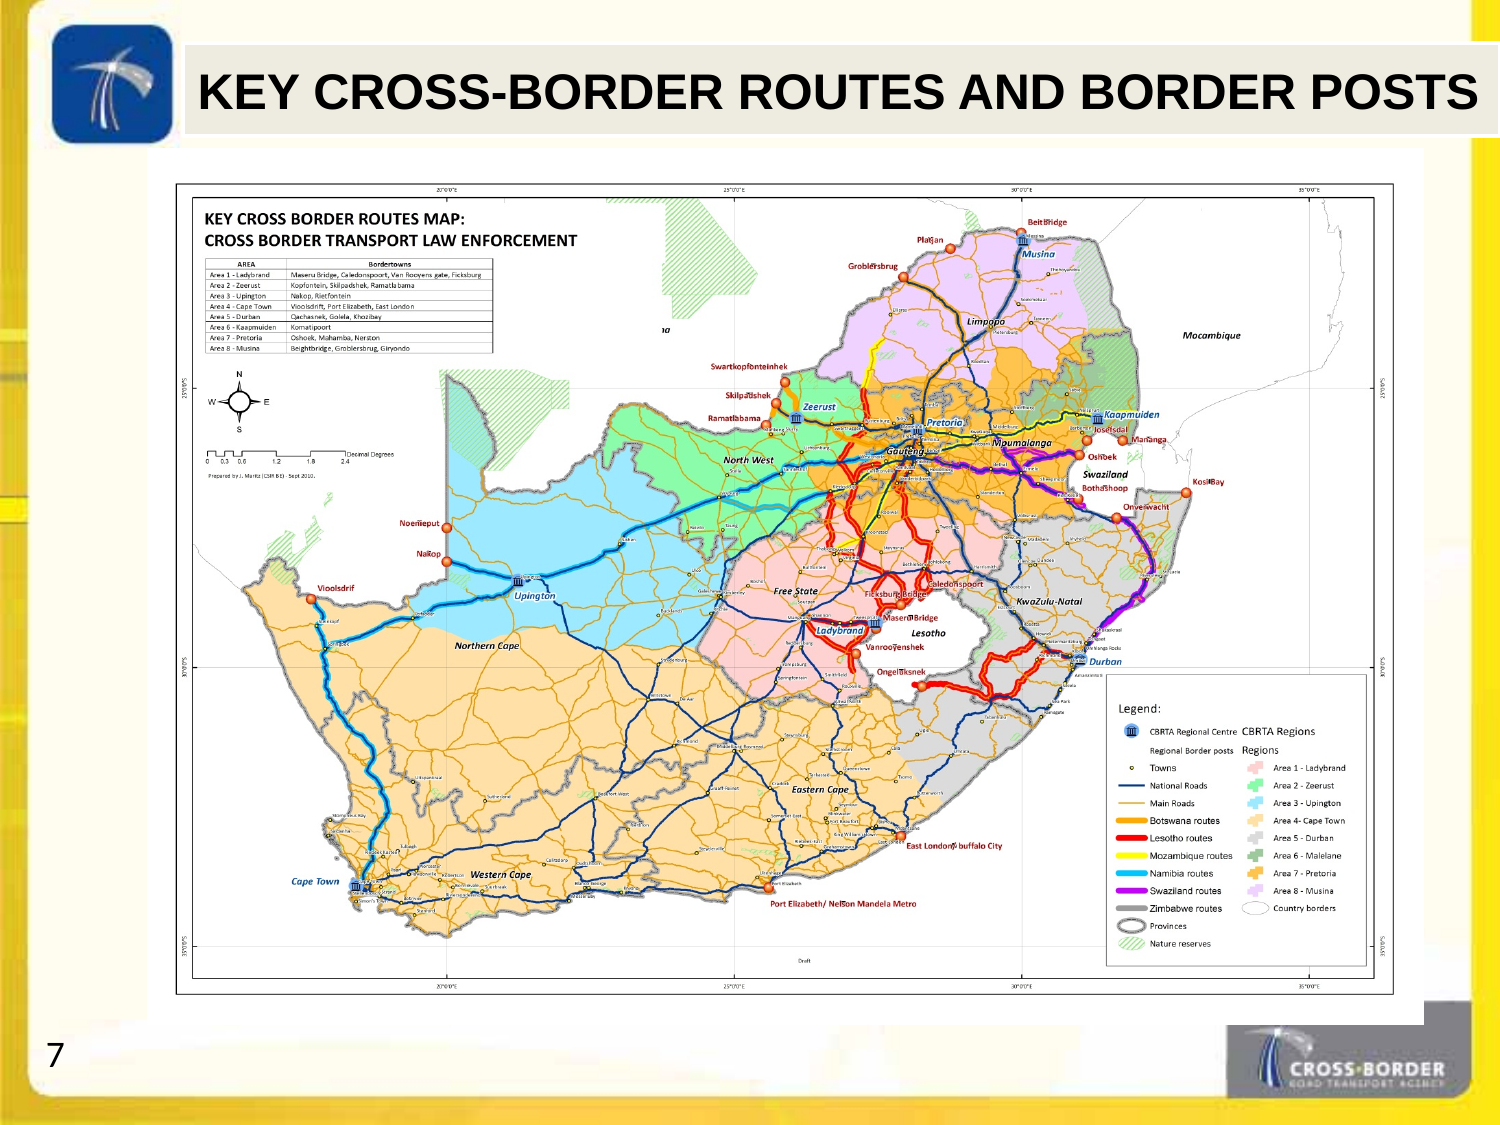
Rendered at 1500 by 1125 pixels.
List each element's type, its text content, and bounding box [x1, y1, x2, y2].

text_box 7 [31, 1023, 219, 1083]
picture [0, 0, 1500, 1125]
text_box KEY CROSS-BORDER ROUTES AND BORDER POSTS [181, 41, 1500, 138]
